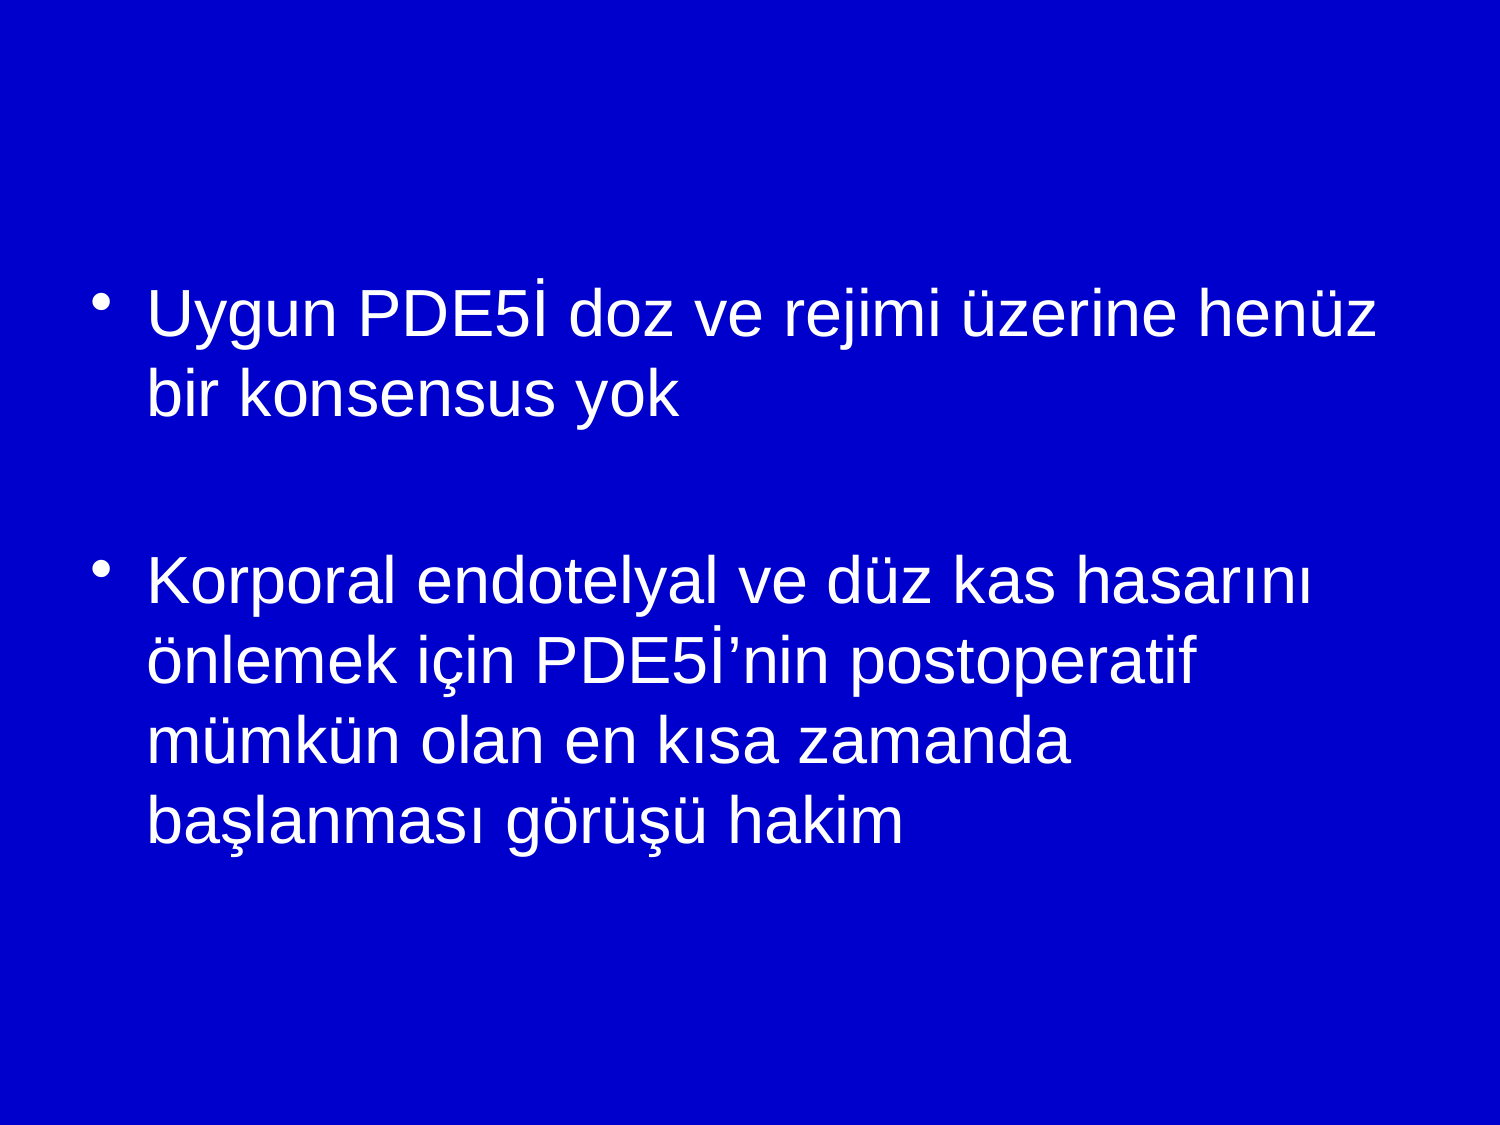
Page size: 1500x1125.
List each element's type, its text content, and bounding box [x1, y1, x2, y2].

list Uygun PDE5İ doz ve rejimi üzerine henüz bir konsensus yok Korporal endotelyal ve düz kas hasarını önlemek için PDE5İ’nin postoperatif mümkün olan en kısa zamanda başlanması görüşü hakim [74, 262, 1426, 1006]
